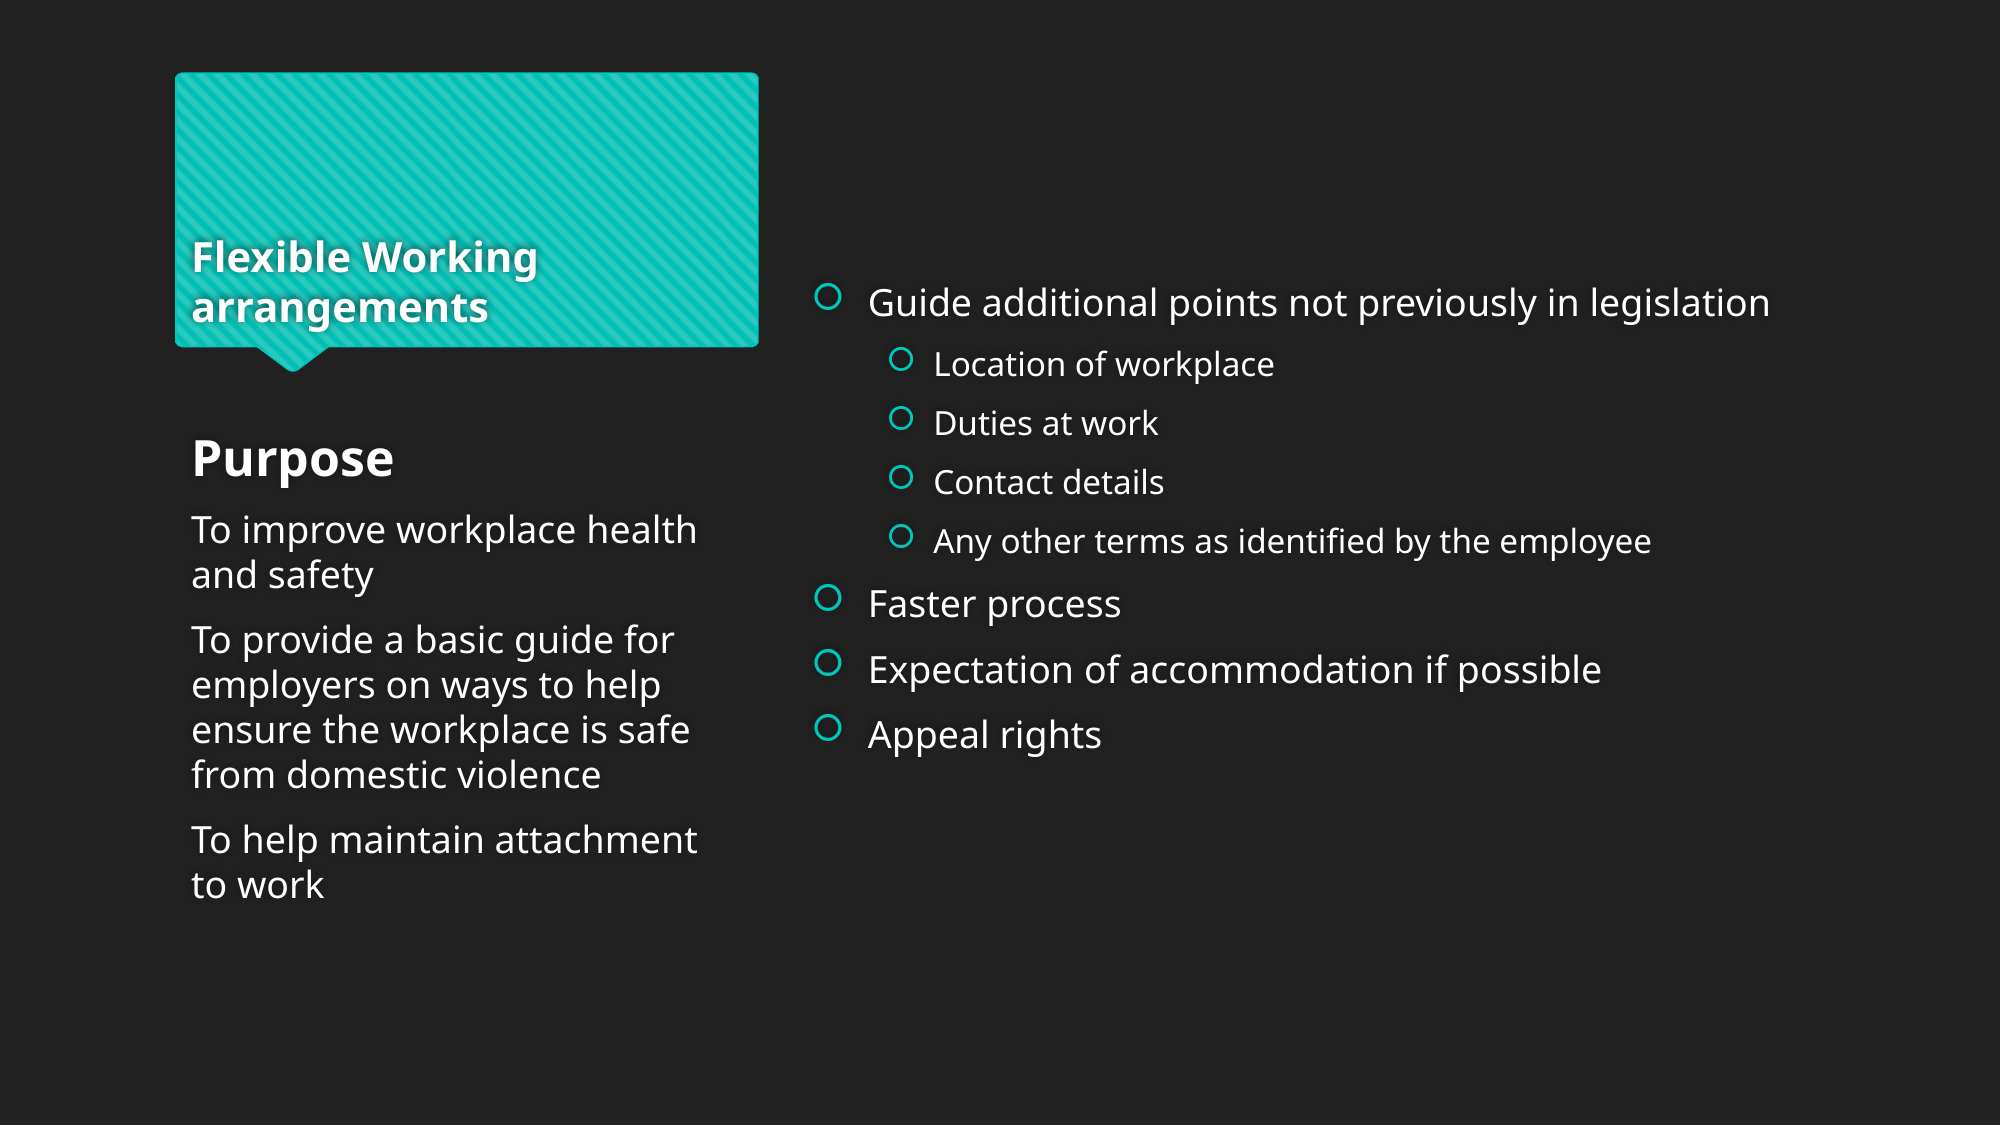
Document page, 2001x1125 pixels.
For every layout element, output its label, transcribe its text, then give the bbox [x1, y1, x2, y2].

list Guide additional points not previously in legislation Location of workplace Duties at work Contact details Any other terms as identified by the employee Faster process Expectation of accommodation if possible Appeal rights [796, 73, 1823, 962]
title Flexible Working arrangements [176, 73, 758, 339]
list Purpose To improve workplace health and safety To provide a basic guide for employers on ways to help ensure the workplace is safe from domestic violence To help maintain attachment to work [176, 370, 758, 962]
